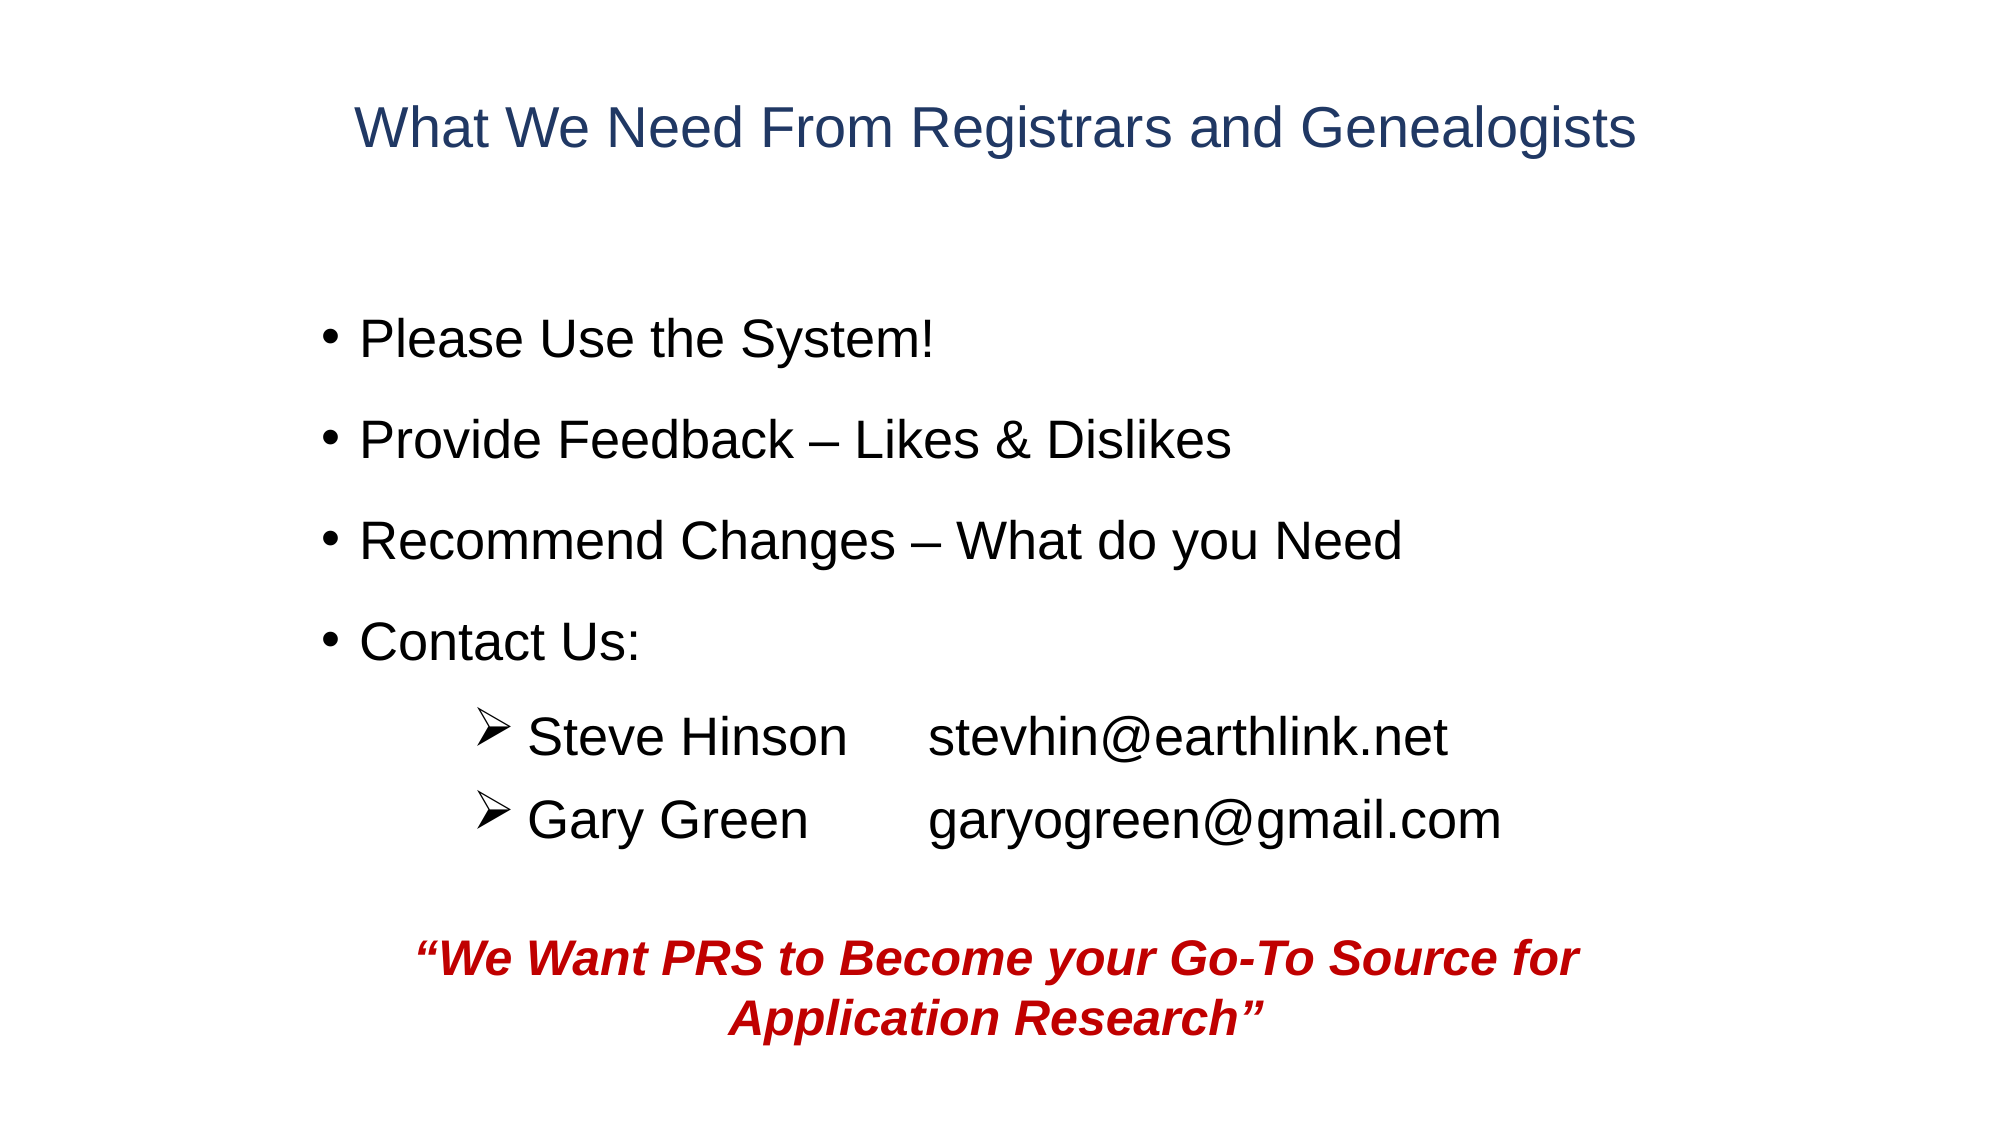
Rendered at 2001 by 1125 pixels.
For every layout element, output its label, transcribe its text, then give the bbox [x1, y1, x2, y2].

list Please Use the System! Provide Feedback – Likes & Dislikes Recommend Changes – What do you Need Contact Us: Steve Hinson stevhin@earthlink.net Gary Green garyogreen@gmail.com [306, 282, 1646, 862]
title What We Need From Registrars and Genealogists [335, 61, 1674, 196]
text_box “We Want PRS to Become your Go-To Source for Application Research” [271, 917, 1722, 1053]
